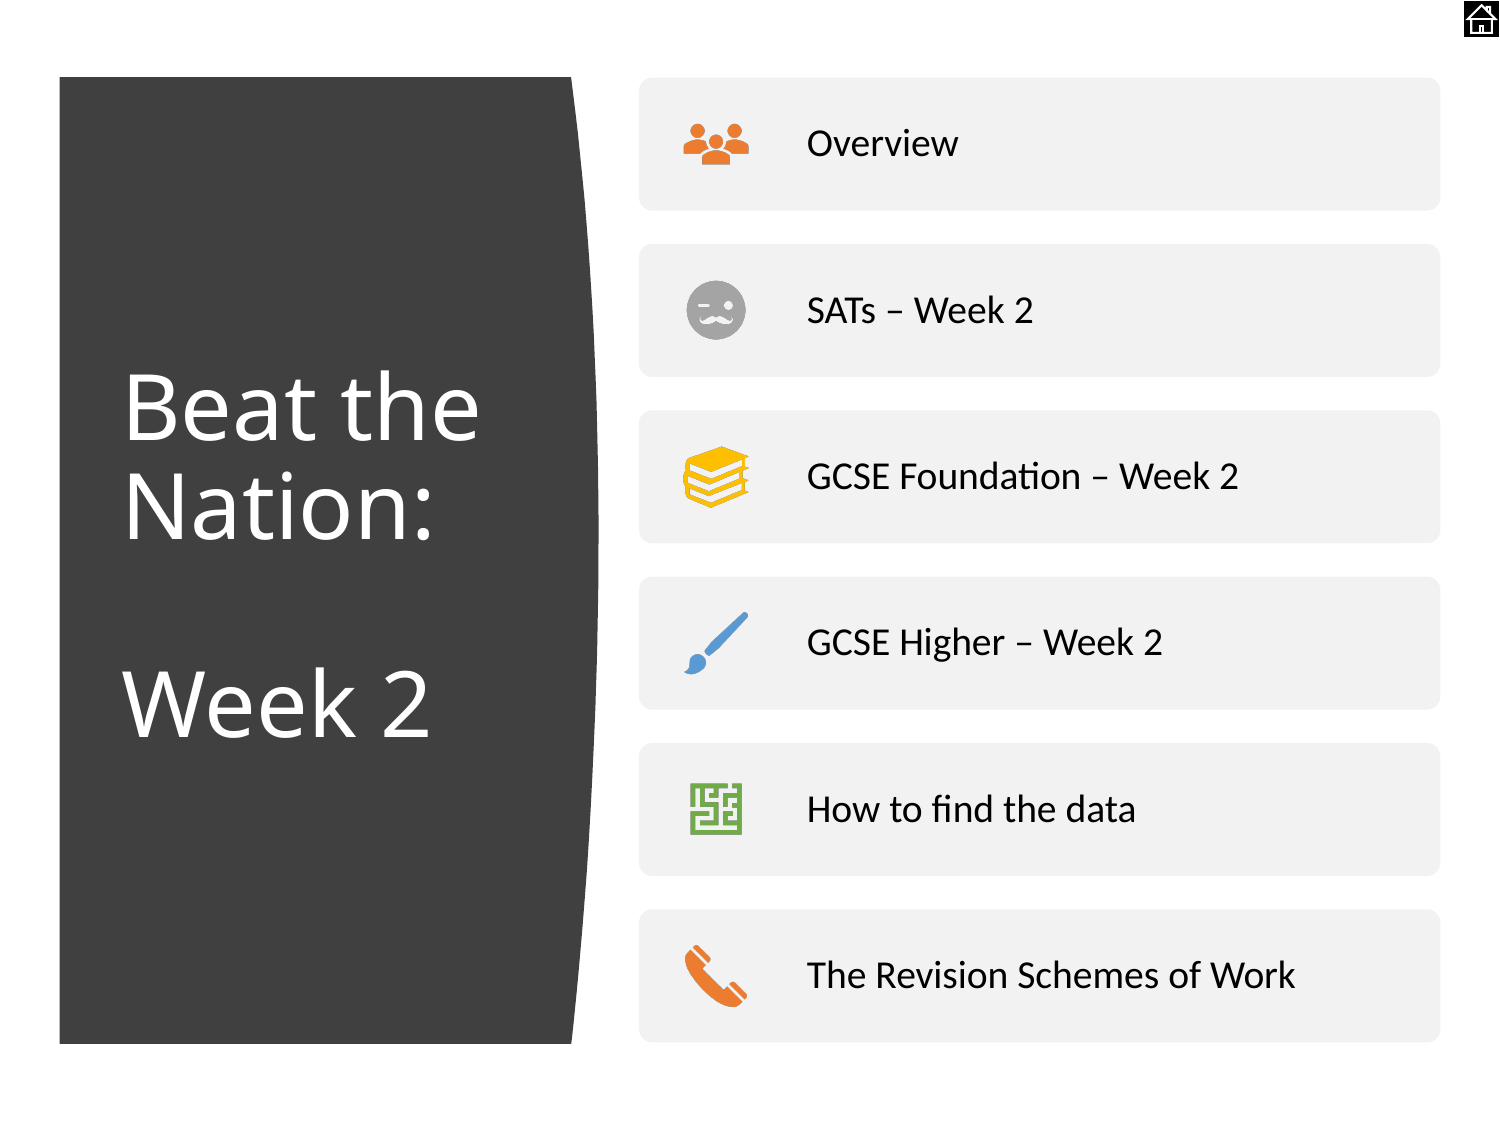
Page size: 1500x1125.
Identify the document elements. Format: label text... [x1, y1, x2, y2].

title Beat the Nation: Week 2 [106, 166, 527, 953]
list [638, 77, 1441, 1043]
text_box [58, 76, 600, 1045]
